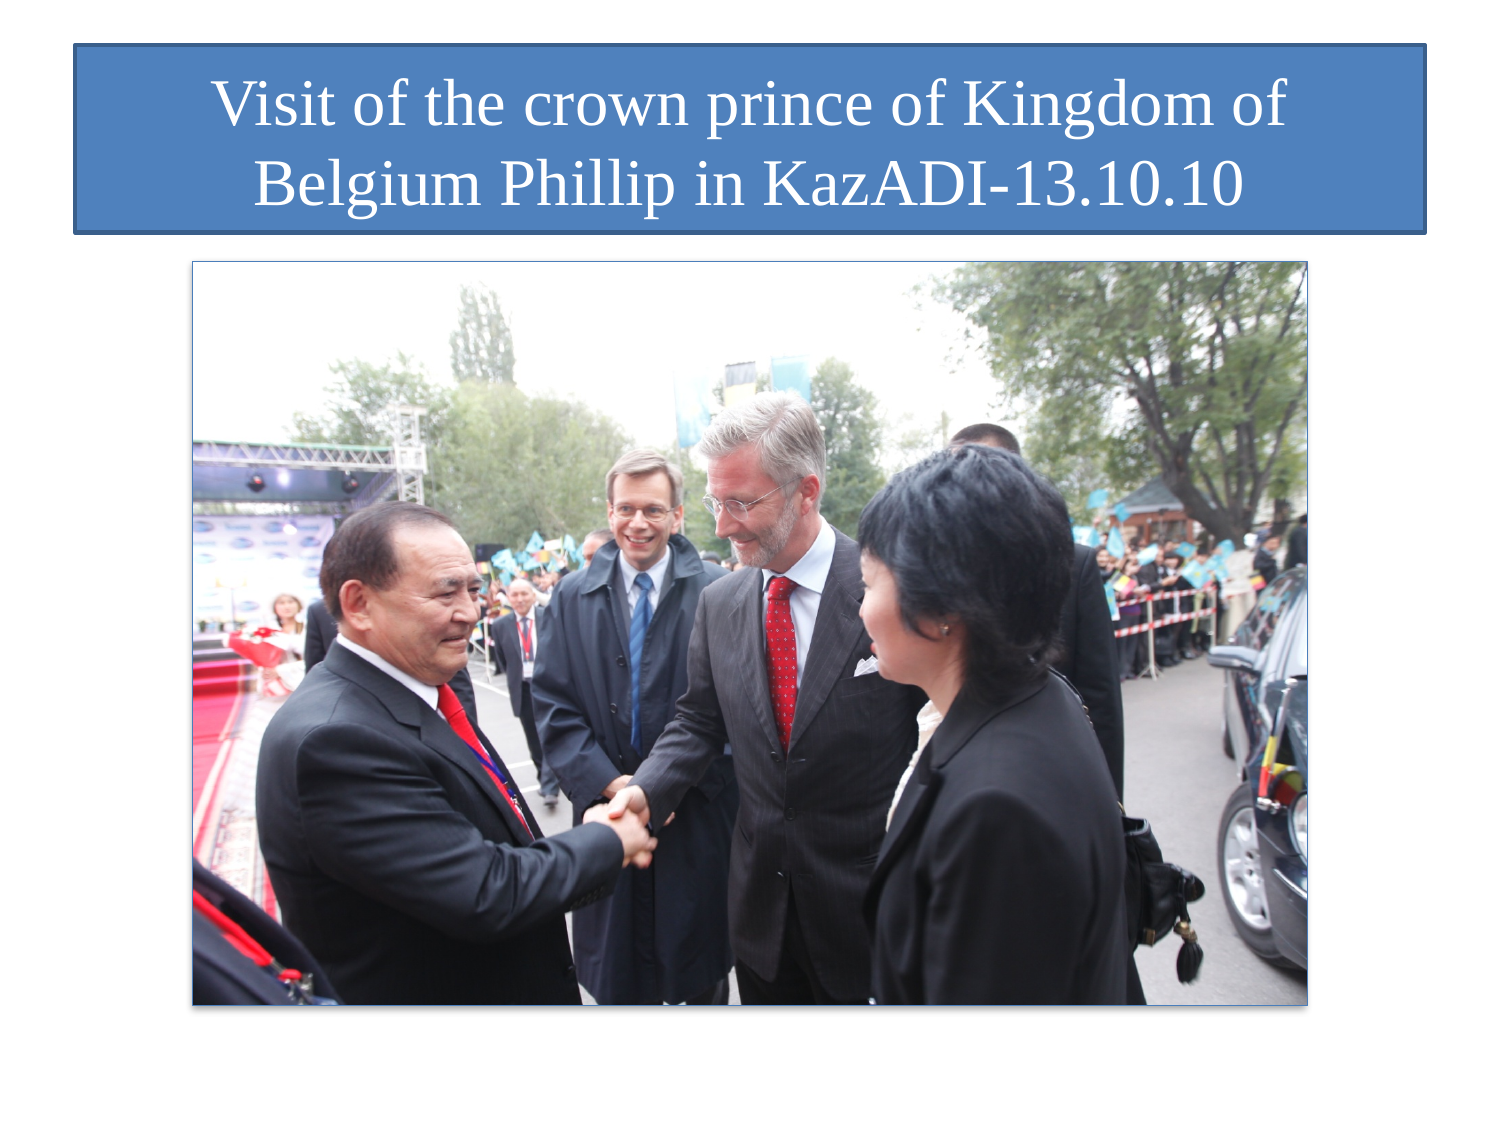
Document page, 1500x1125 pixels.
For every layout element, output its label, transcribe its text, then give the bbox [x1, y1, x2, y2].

title Visit of the crown prince of Kingdom of Belgium Phillip in KazADI-13.10.10 [73, 43, 1427, 235]
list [192, 262, 1307, 1006]
